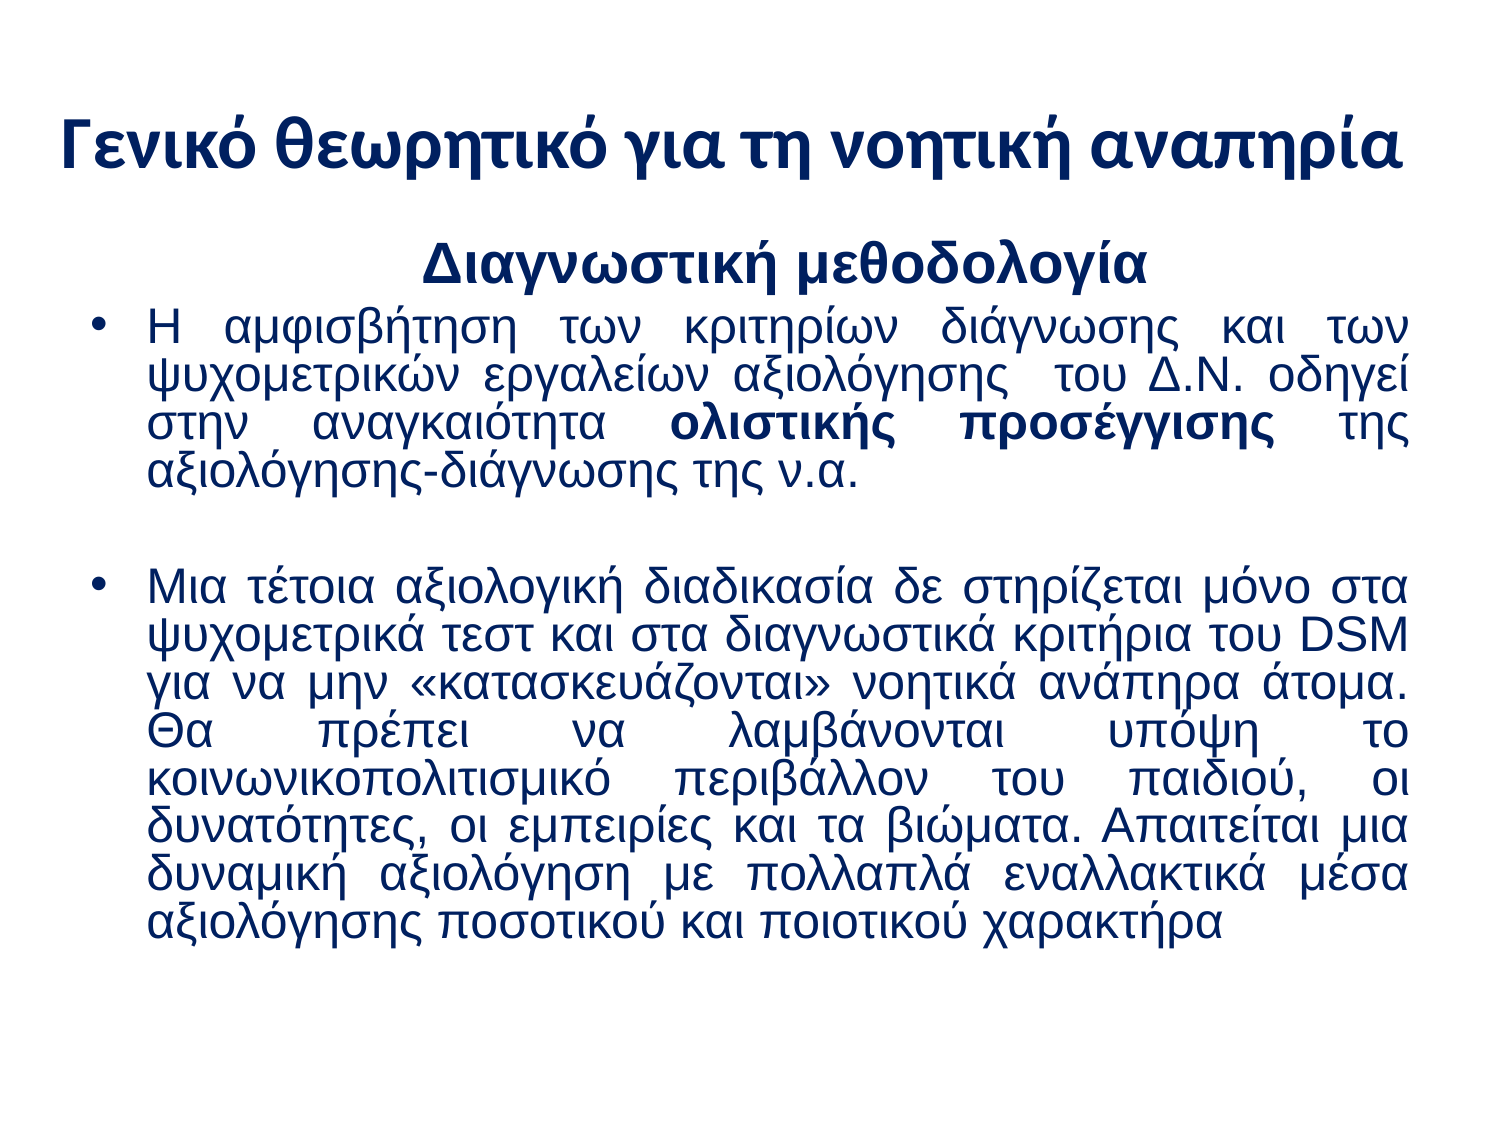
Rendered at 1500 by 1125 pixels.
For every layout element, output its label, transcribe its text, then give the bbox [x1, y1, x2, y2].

list Διαγνωστική μεθοδολογία Η αμφισβήτηση των κριτηρίων διάγνωσης και των ψυχομετρικών εργαλείων αξιολόγησης του Δ.Ν. οδηγεί στην αναγκαιότητα ολιστικής προσέγγισης της αξιολόγησης-διάγνωσης της ν.α. Μια τέτοια αξιολογική διαδικασία δε στηρίζεται μόνο στα ψυχομετρικά τεστ και στα διαγνωστικά κριτήρια του DSM για να μην «κατασκευάζονται» νοητικά ανάπηρα άτομα. Θα πρέπει να λαμβάνονται υπόψη το κοινωνικοπολιτισμικό περιβάλλον του παιδιού, οι δυνατότητες, οι εμπειρίες και τα βιώματα. Απαιτείται μια δυναμική αξιολόγηση με πολλαπλά εναλλακτικά μέσα αξιολόγησης ποσοτικού και ποιοτικού χαρακτήρα [74, 231, 1426, 1048]
title Γενικό θεωρητικό για τη νοητική αναπηρία [40, 44, 1426, 233]
